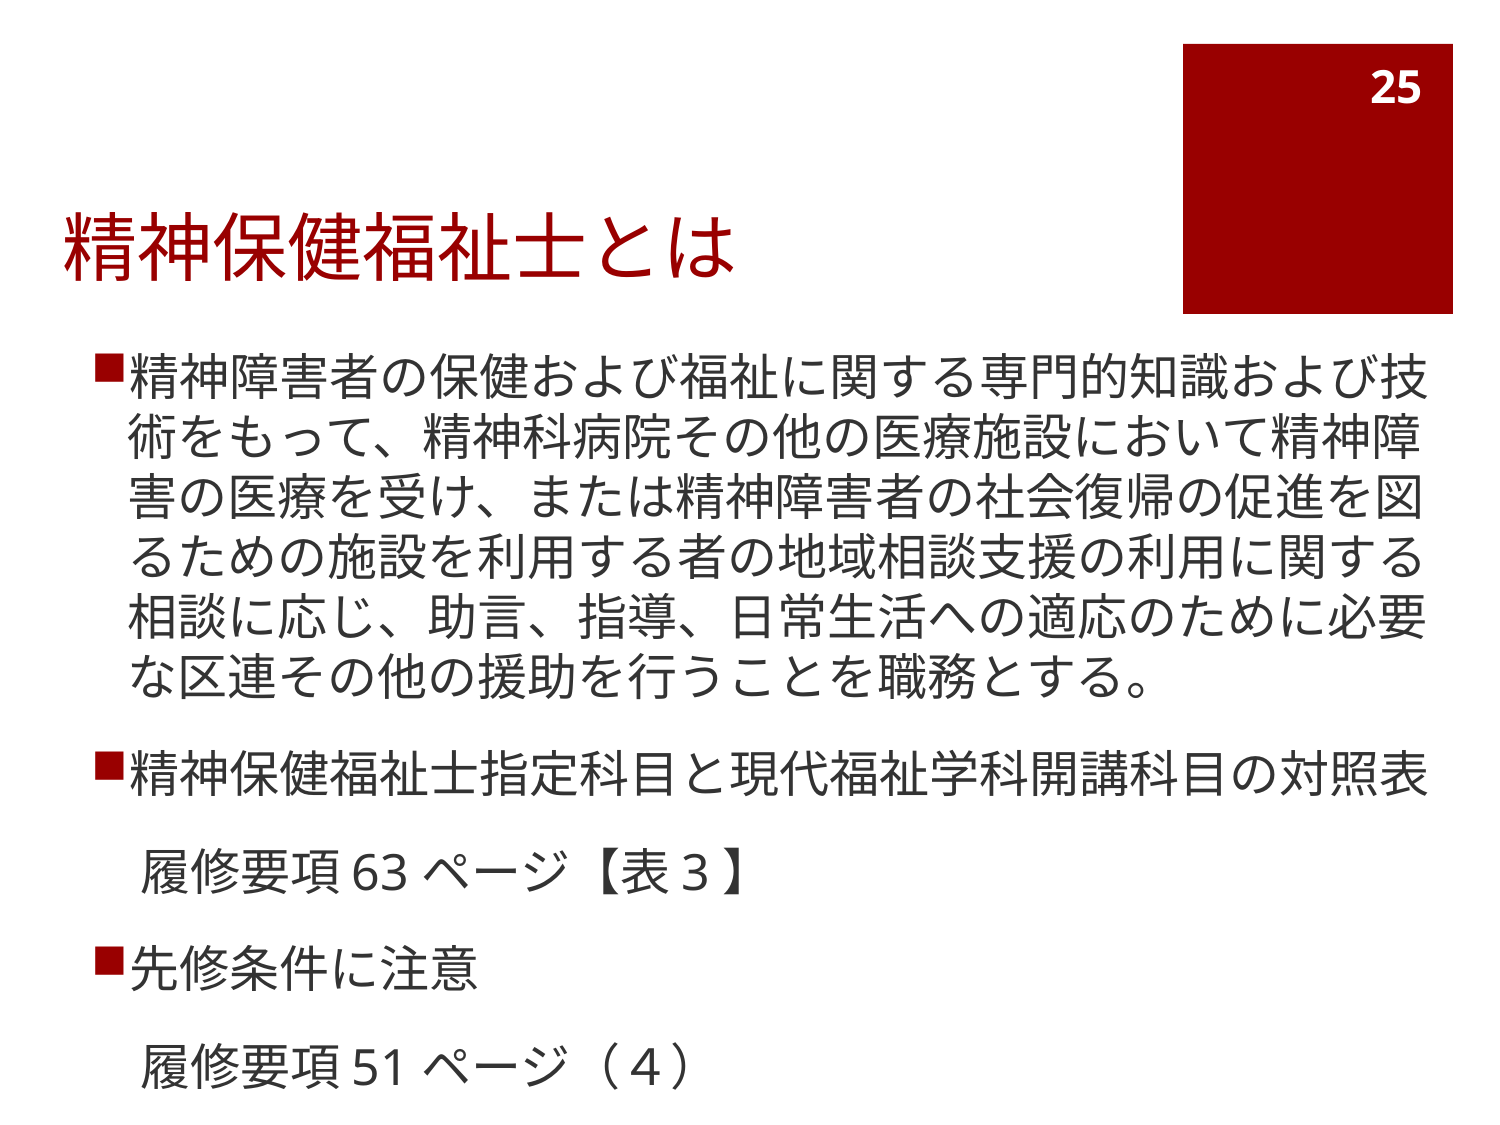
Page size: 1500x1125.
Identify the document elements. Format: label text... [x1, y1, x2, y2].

list 精神障害者の保健および福祉に関する専門的知識および技術をもって、精神科病院その他の医療施設において精神障害の医療を受け、または精神障害者の社会復帰の促進を図るための施設を利用する者の地域相談支援の利用に関する相談に応じ、助言、指導、日常生活への適応のために必要な区連その他の援助を行うことを職務とする。 精神保健福祉士指定科目と現代福祉学科開講科目の対照表 履修要項63ページ【表3】 先修条件に注意 履修要項51ページ（４） [75, 337, 1445, 1080]
slide_number 25 [1354, 59, 1438, 120]
title 精神保健福祉士とは [47, 149, 1310, 298]
